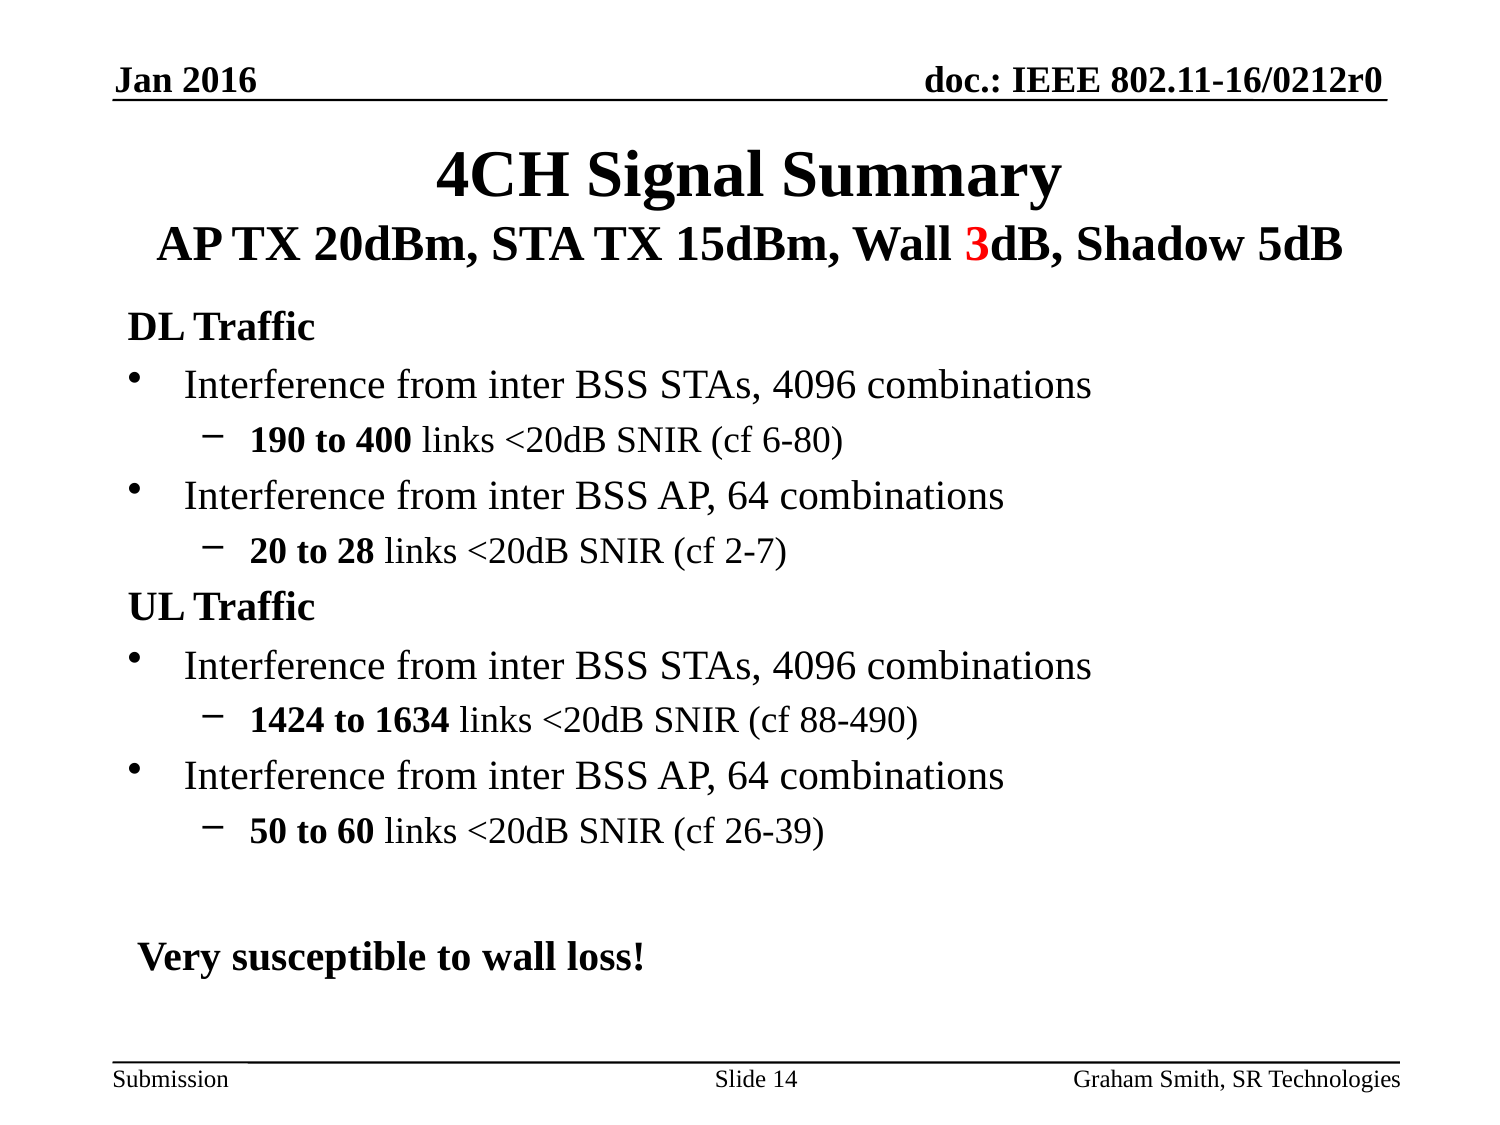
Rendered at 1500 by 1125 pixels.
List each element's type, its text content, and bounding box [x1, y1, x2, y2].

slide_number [114, 54, 286, 101]
footer Graham Smith, SR Technologies [1069, 1061, 1402, 1093]
slide_number Slide 14 [712, 1061, 800, 1093]
title 4CH Signal Summary AP TX 20dBm, STA TX 15dBm, Wall 3dB, Shadow 5dB [112, 112, 1388, 288]
list DL Traffic Interference from inter BSS STAs, 4096 combinations 190 to 400 links <20dB SNIR (cf 6-80) Interference from inter BSS AP, 64 combinations 20 to 28 links <20dB SNIR (cf 2-7) UL Traffic Interference from inter BSS STAs, 4096 combinations 1424 to 1634 links <20dB SNIR (cf 88-490) Interference from inter BSS AP, 64 combinations 50 to 60 links <20dB SNIR (cf 26-39) Very susceptible to wall loss! [112, 291, 1388, 1029]
